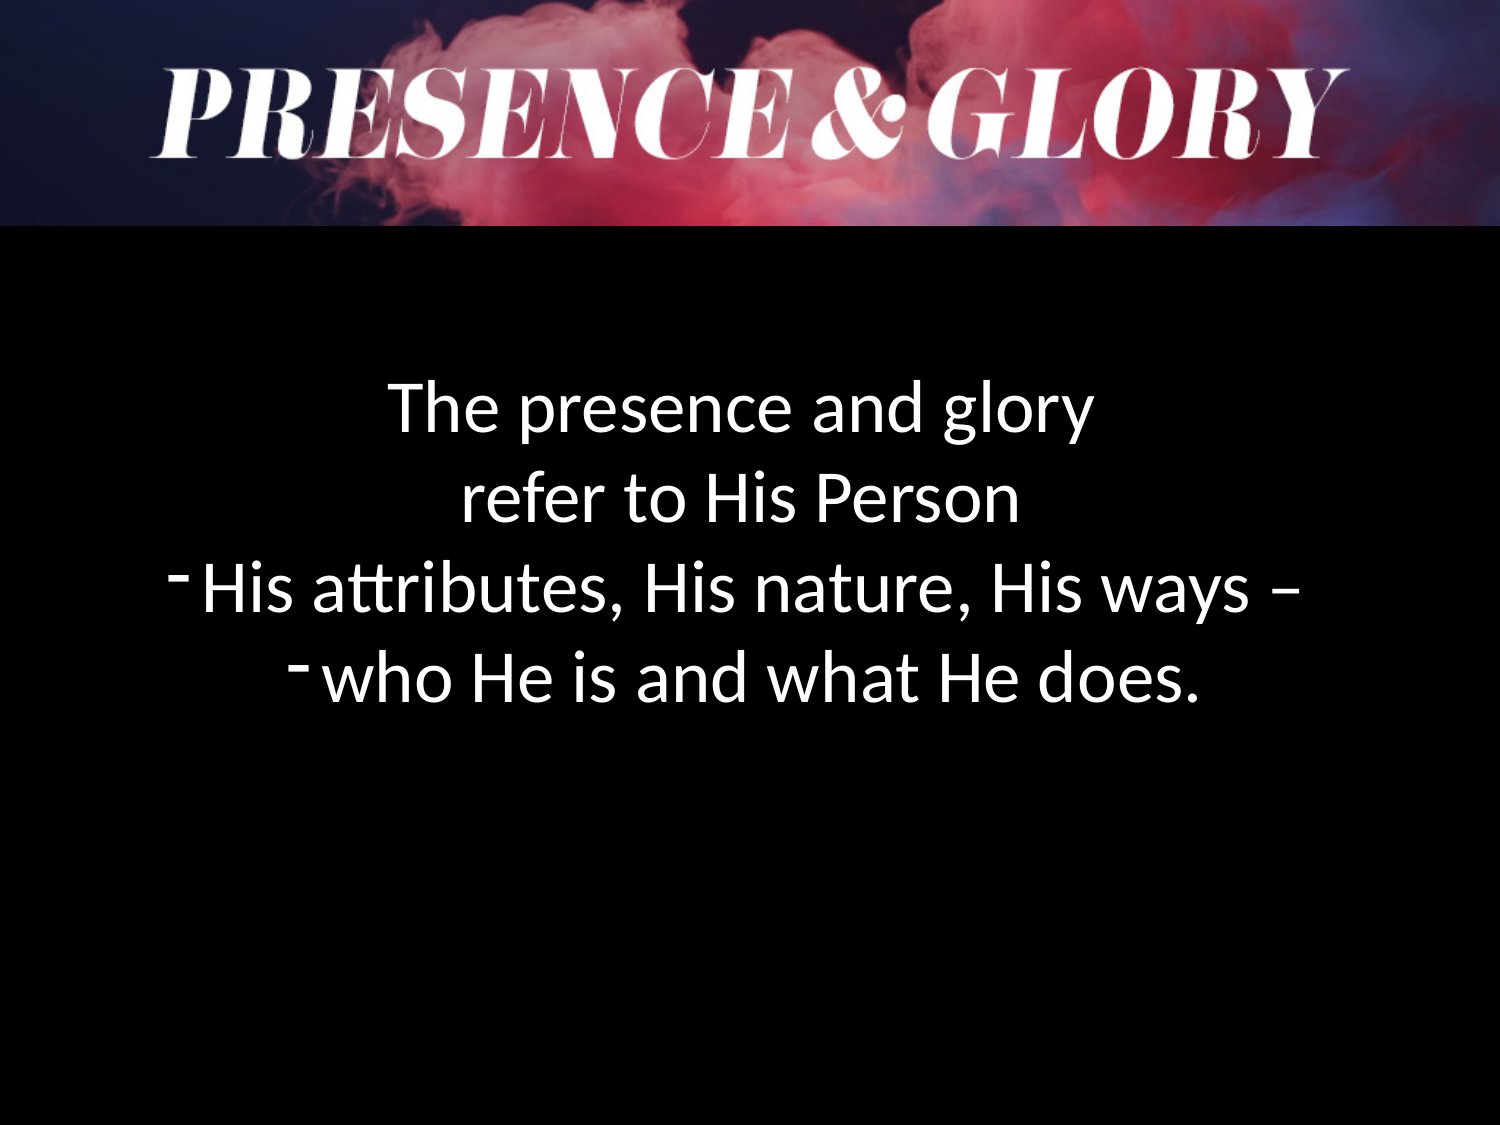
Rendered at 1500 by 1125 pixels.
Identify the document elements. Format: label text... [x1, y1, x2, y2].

text_box The presence and glory refer to His Person His attributes, His nature, His ways – who He is and what He does. [0, 349, 1500, 725]
picture [0, 0, 1500, 226]
